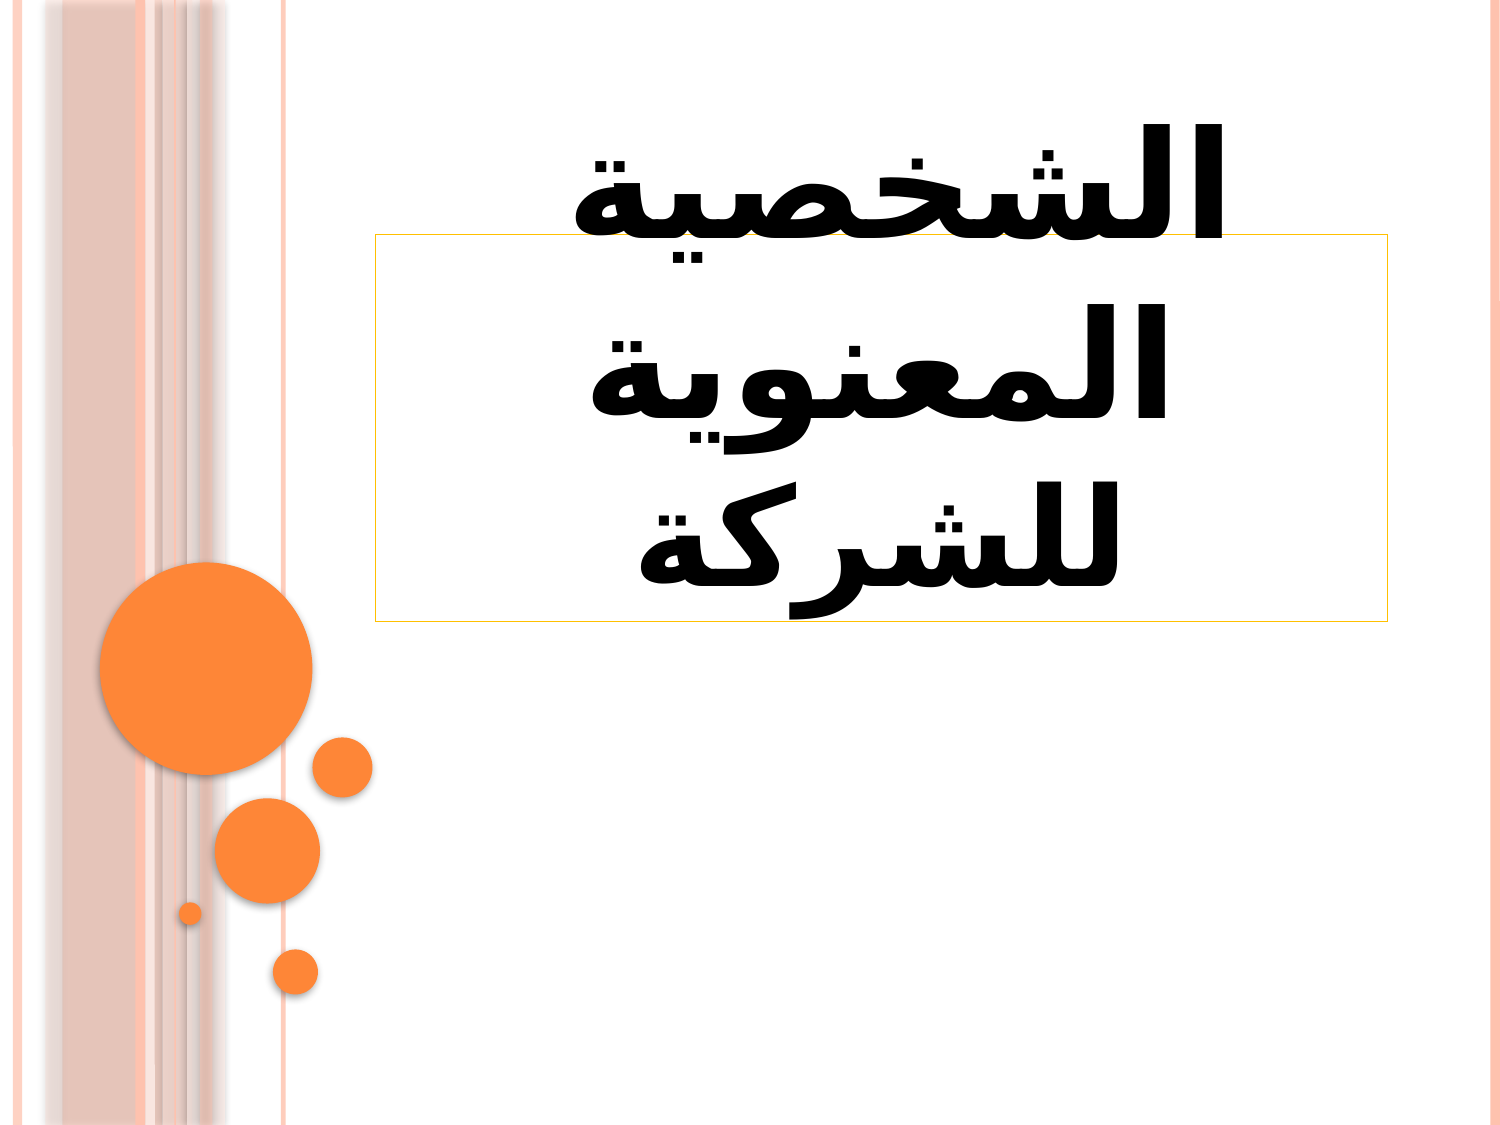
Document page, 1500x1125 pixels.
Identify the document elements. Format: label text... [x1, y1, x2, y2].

title الشخصية المعنوية للشركة [375, 234, 1388, 622]
